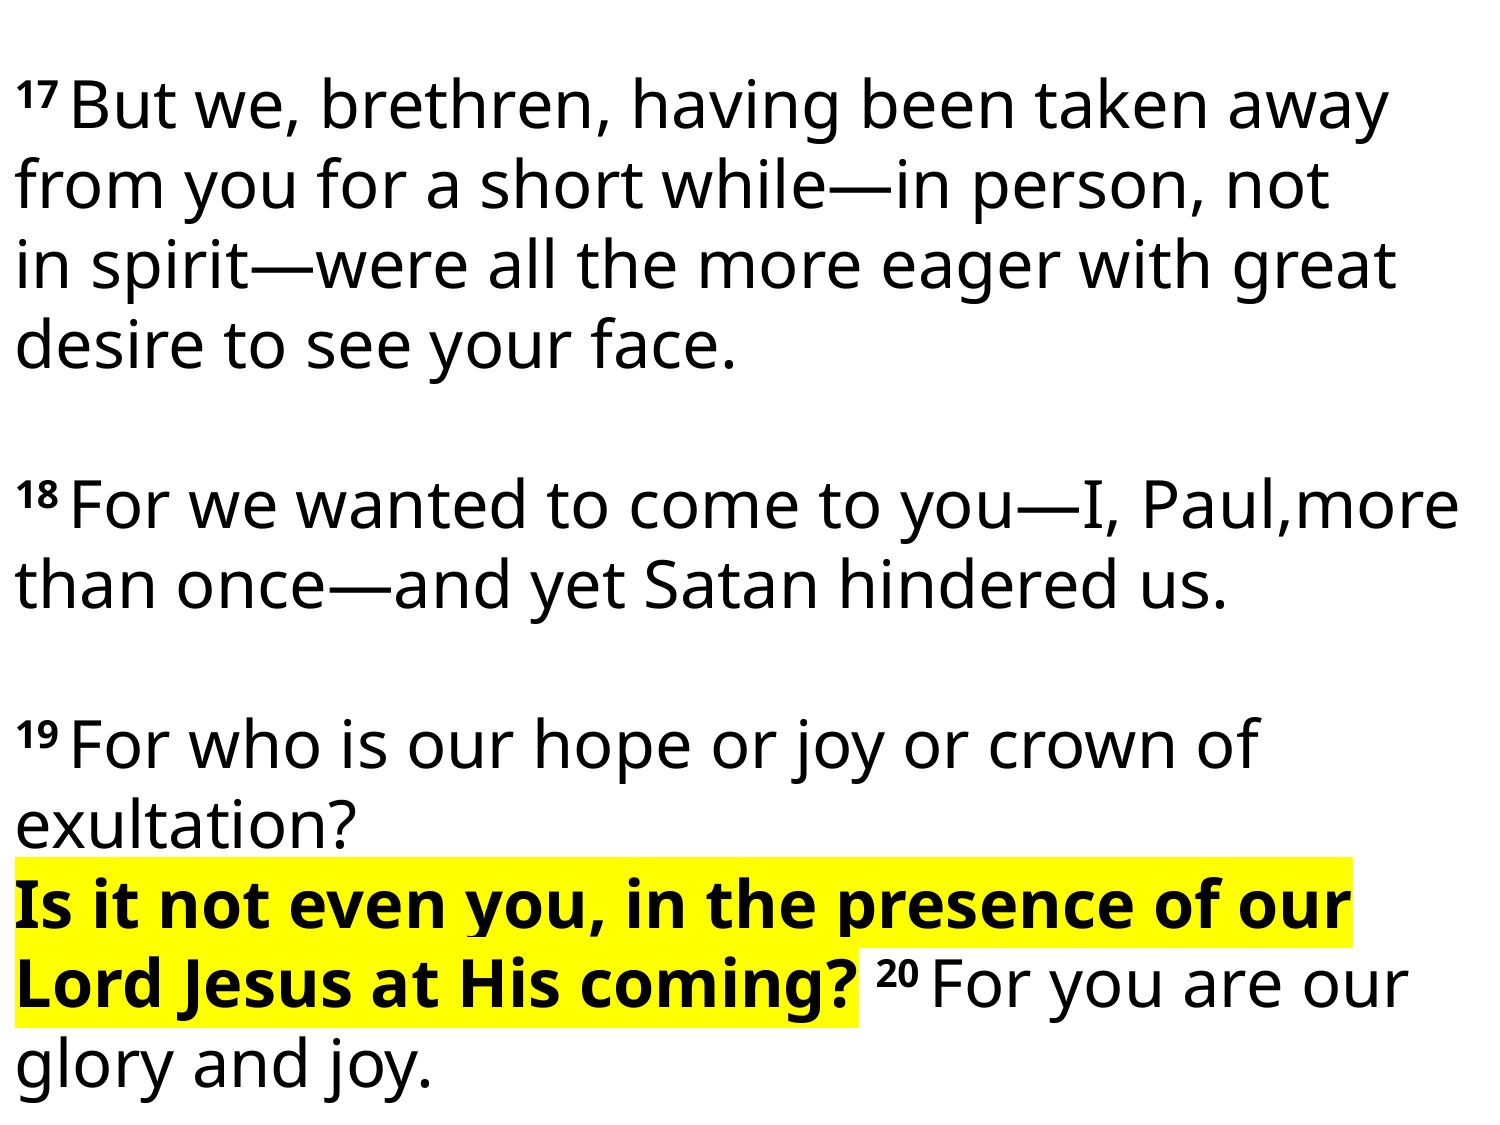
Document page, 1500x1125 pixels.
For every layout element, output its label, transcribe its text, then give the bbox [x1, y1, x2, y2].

text_box 17 But we, brethren, having been taken away from you for a short while—in person, not in spirit—were all the more eager with great desire to see your face. 18 For we wanted to come to you—I, Paul,more than once—and yet Satan hindered us. 19 For who is our hope or joy or crown of exultation? Is it not even you, in the presence of our Lord Jesus at His coming? 20 For you are our glory and joy. [0, 54, 1500, 1109]
